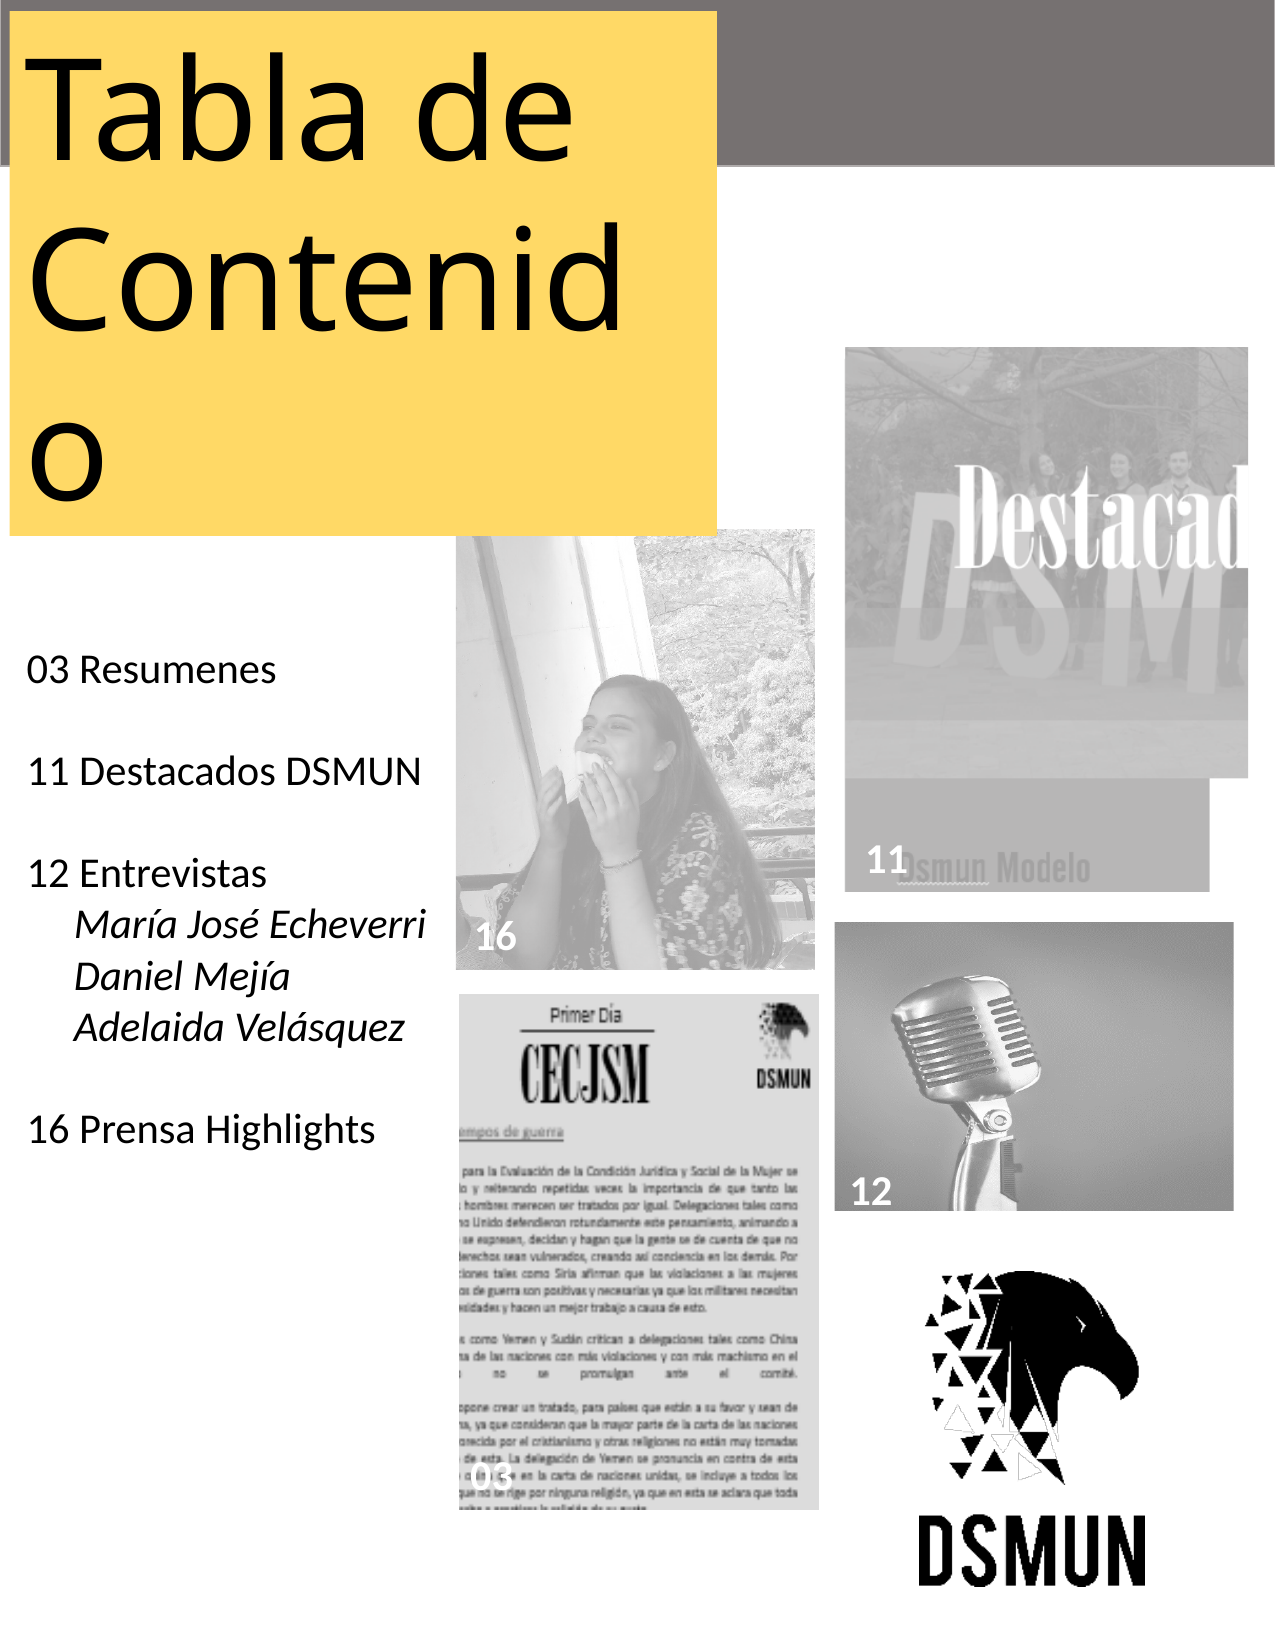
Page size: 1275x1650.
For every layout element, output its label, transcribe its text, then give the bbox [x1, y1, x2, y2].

text_box Tabla de Contenido [9, 11, 717, 536]
text_box [0, 0, 1275, 167]
text_box 05 [837, 842, 920, 908]
text_box 03 [455, 1440, 459, 1507]
picture [459, 994, 819, 1510]
picture [834, 922, 1234, 1211]
picture [455, 529, 815, 970]
text_box 12 [834, 1211, 920, 1222]
picture [919, 1272, 1145, 1587]
text_box 03 Resumenes 11 Destacados DSMUN 12 Entrevistas María José Echeverri Daniel Mejía Adelaida Velásquez 16 Prensa Highlights [11, 633, 456, 1466]
picture [844, 347, 1249, 892]
